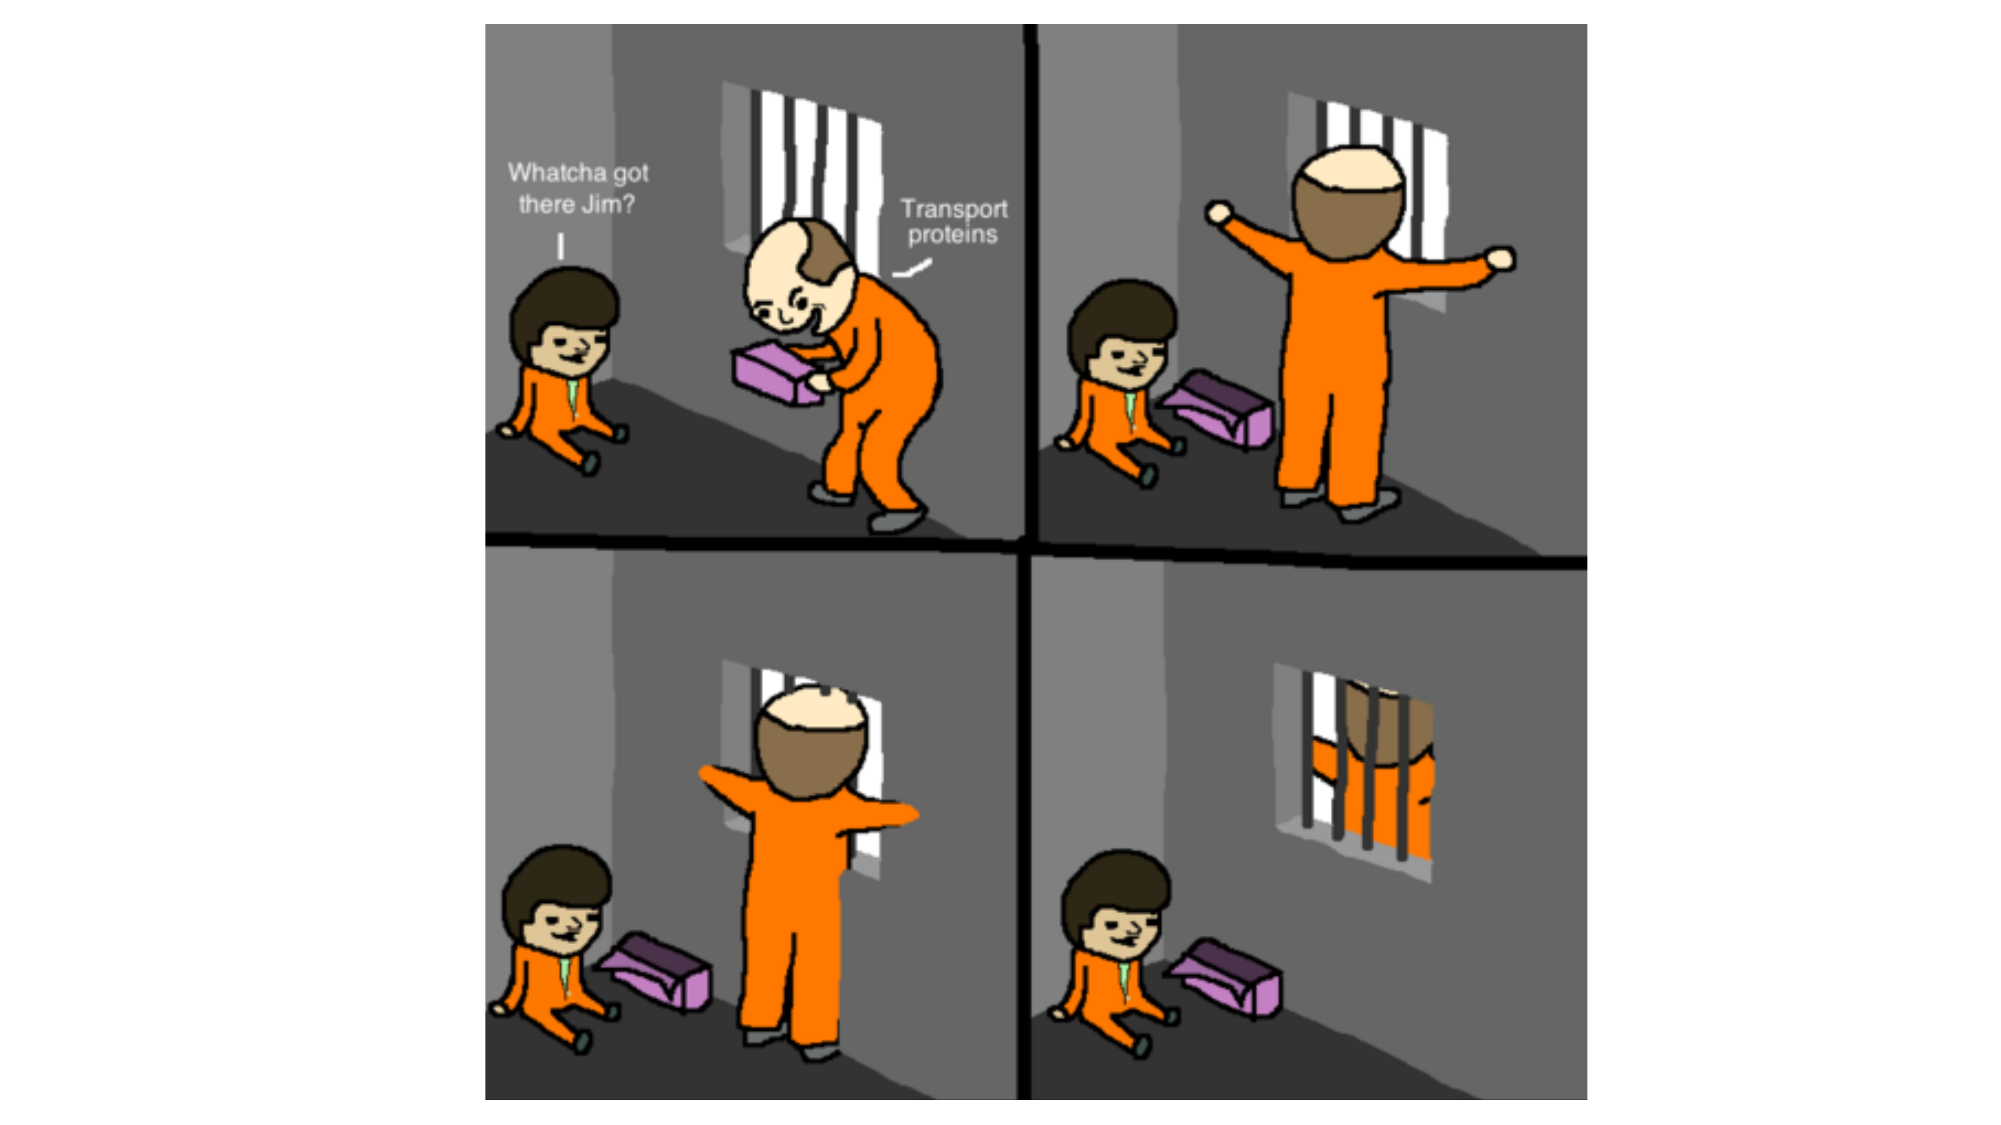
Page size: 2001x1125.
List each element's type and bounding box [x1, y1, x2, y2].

picture [485, 24, 1588, 1100]
